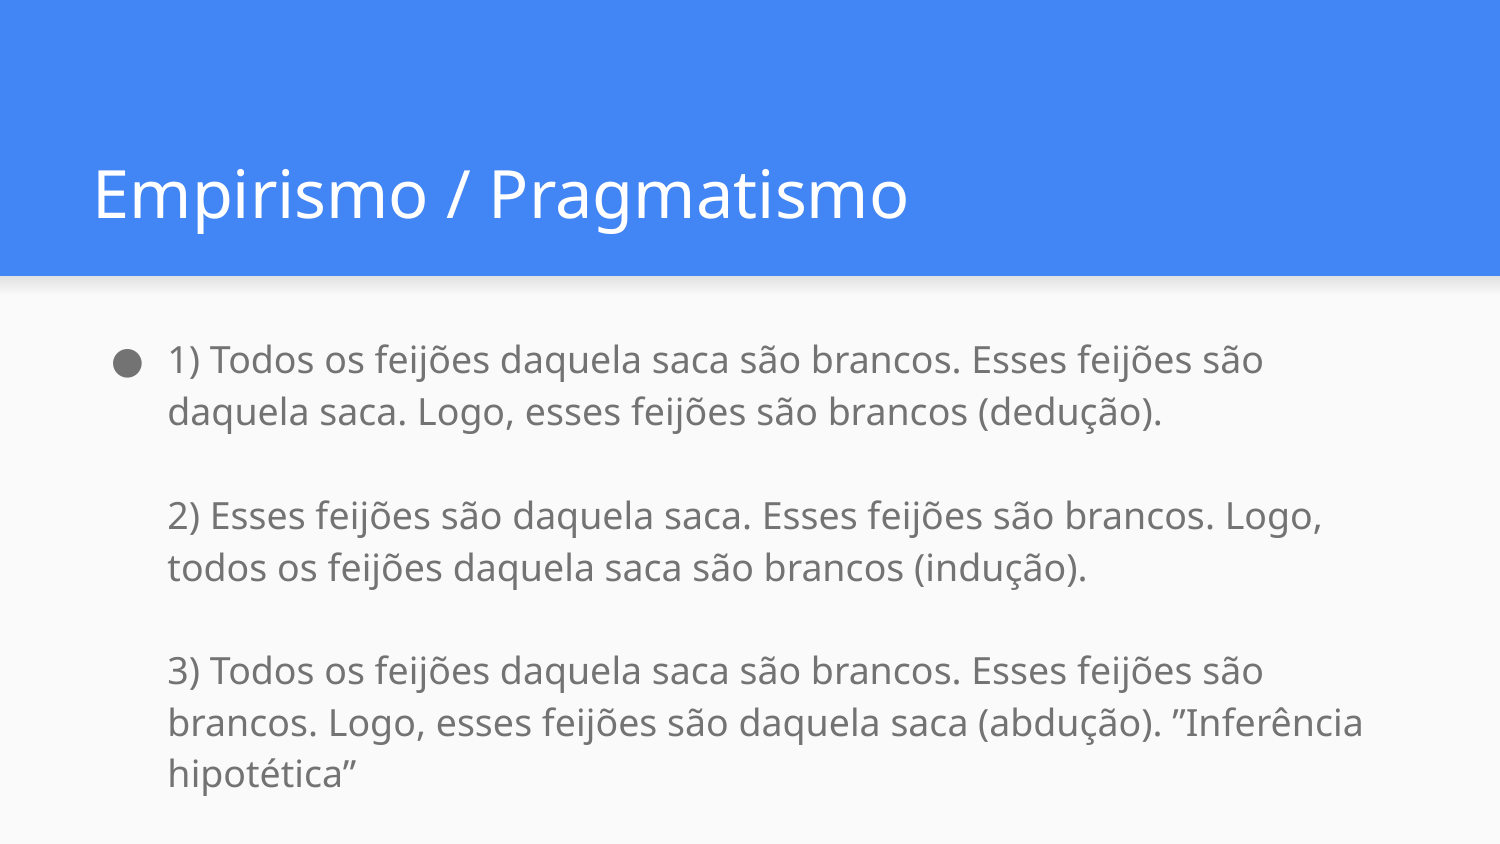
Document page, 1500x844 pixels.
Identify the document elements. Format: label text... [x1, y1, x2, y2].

title Empirismo / Pragmatismo [77, 121, 1427, 248]
list 1) Todos os feijões daquela saca são brancos. Esses feijões são daquela saca. Logo, esses feijões são brancos (dedução). 2) Esses feijões são daquela saca. Esses feijões são brancos. Logo, todos os feijões daquela saca são brancos (indução). 3) Todos os feijões daquela saca são brancos. Esses feijões são brancos. Logo, esses feijões são daquela saca (abdução). ”Inferência hipotética” [77, 314, 1427, 760]
